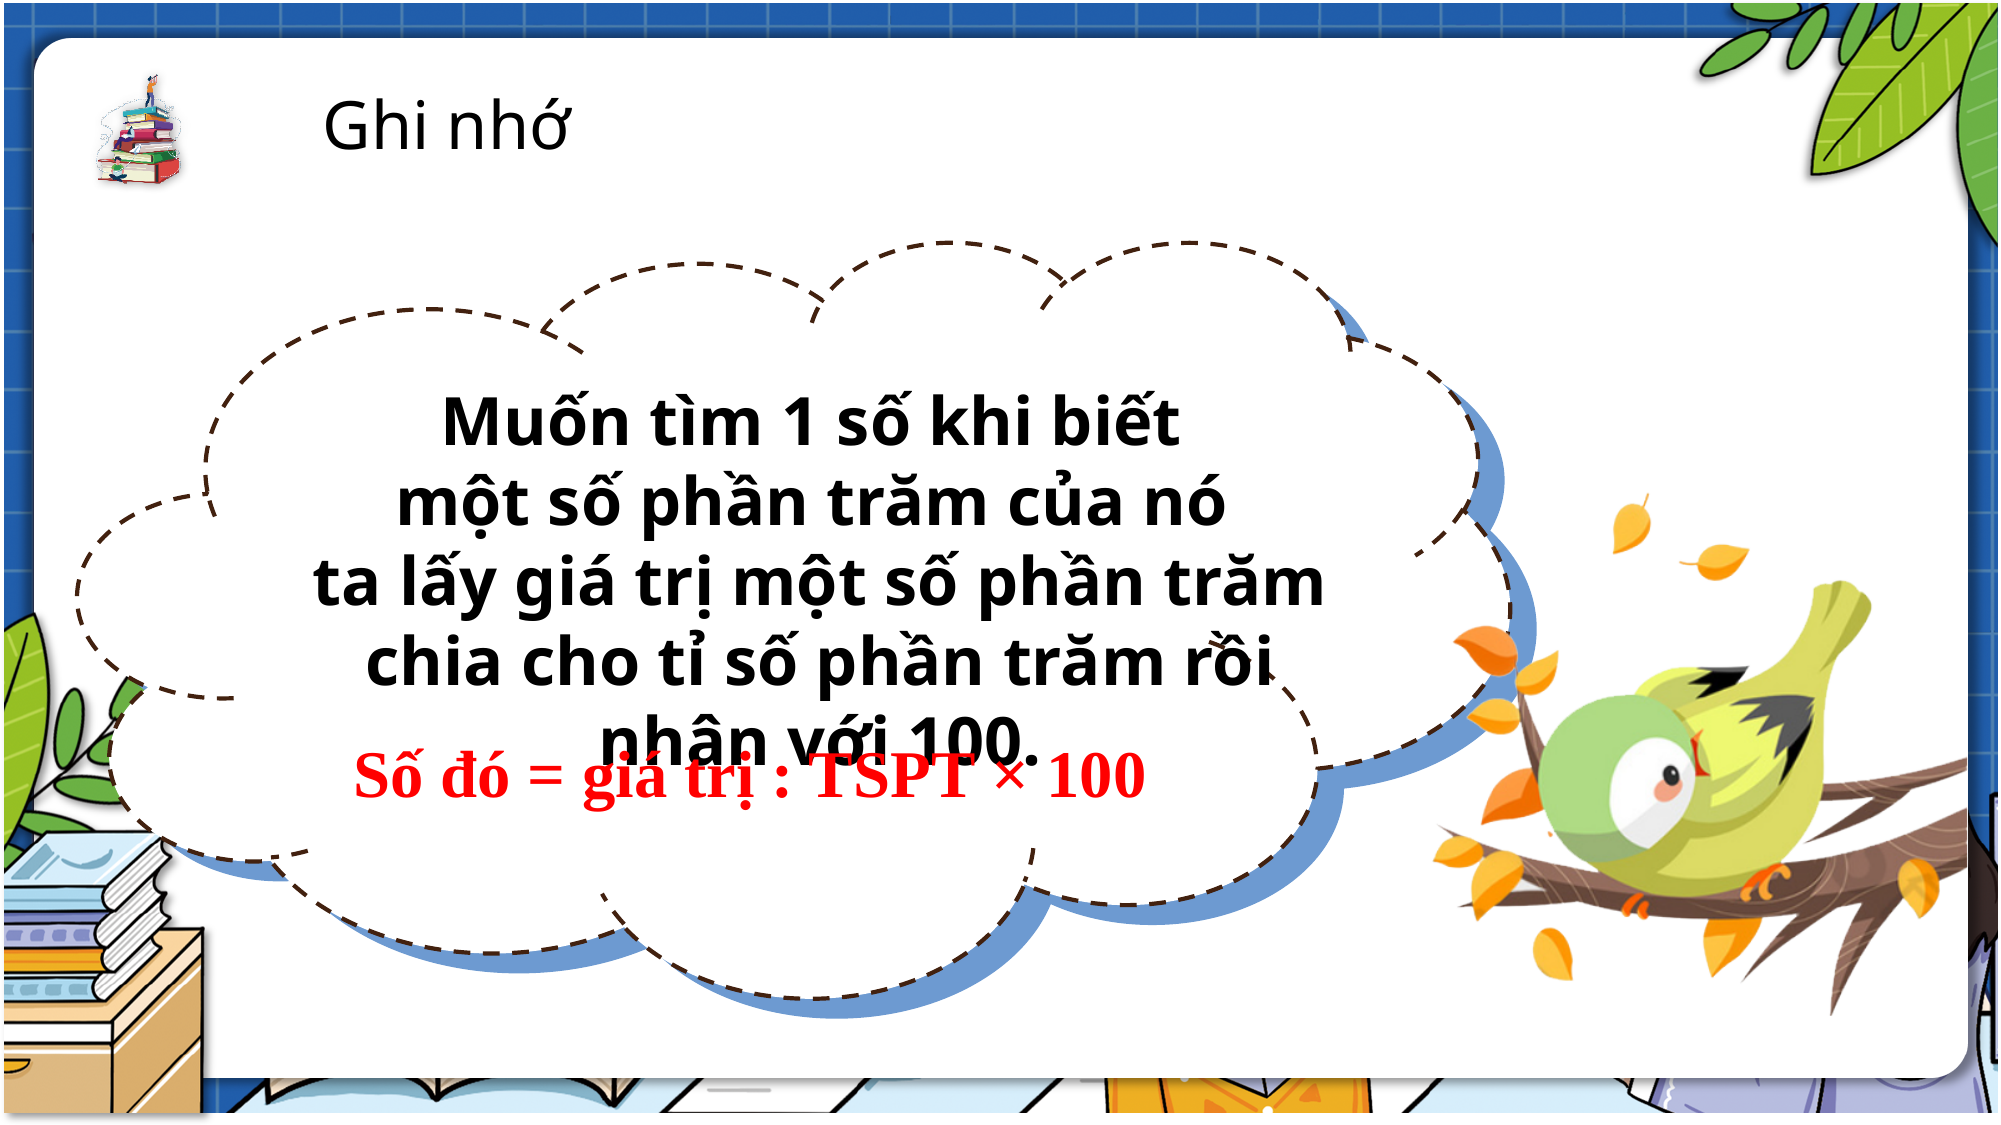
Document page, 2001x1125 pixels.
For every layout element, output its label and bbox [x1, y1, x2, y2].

picture [0, 0, 2001, 1125]
text_box [204, 67, 738, 190]
text_box [78, 240, 1537, 1016]
